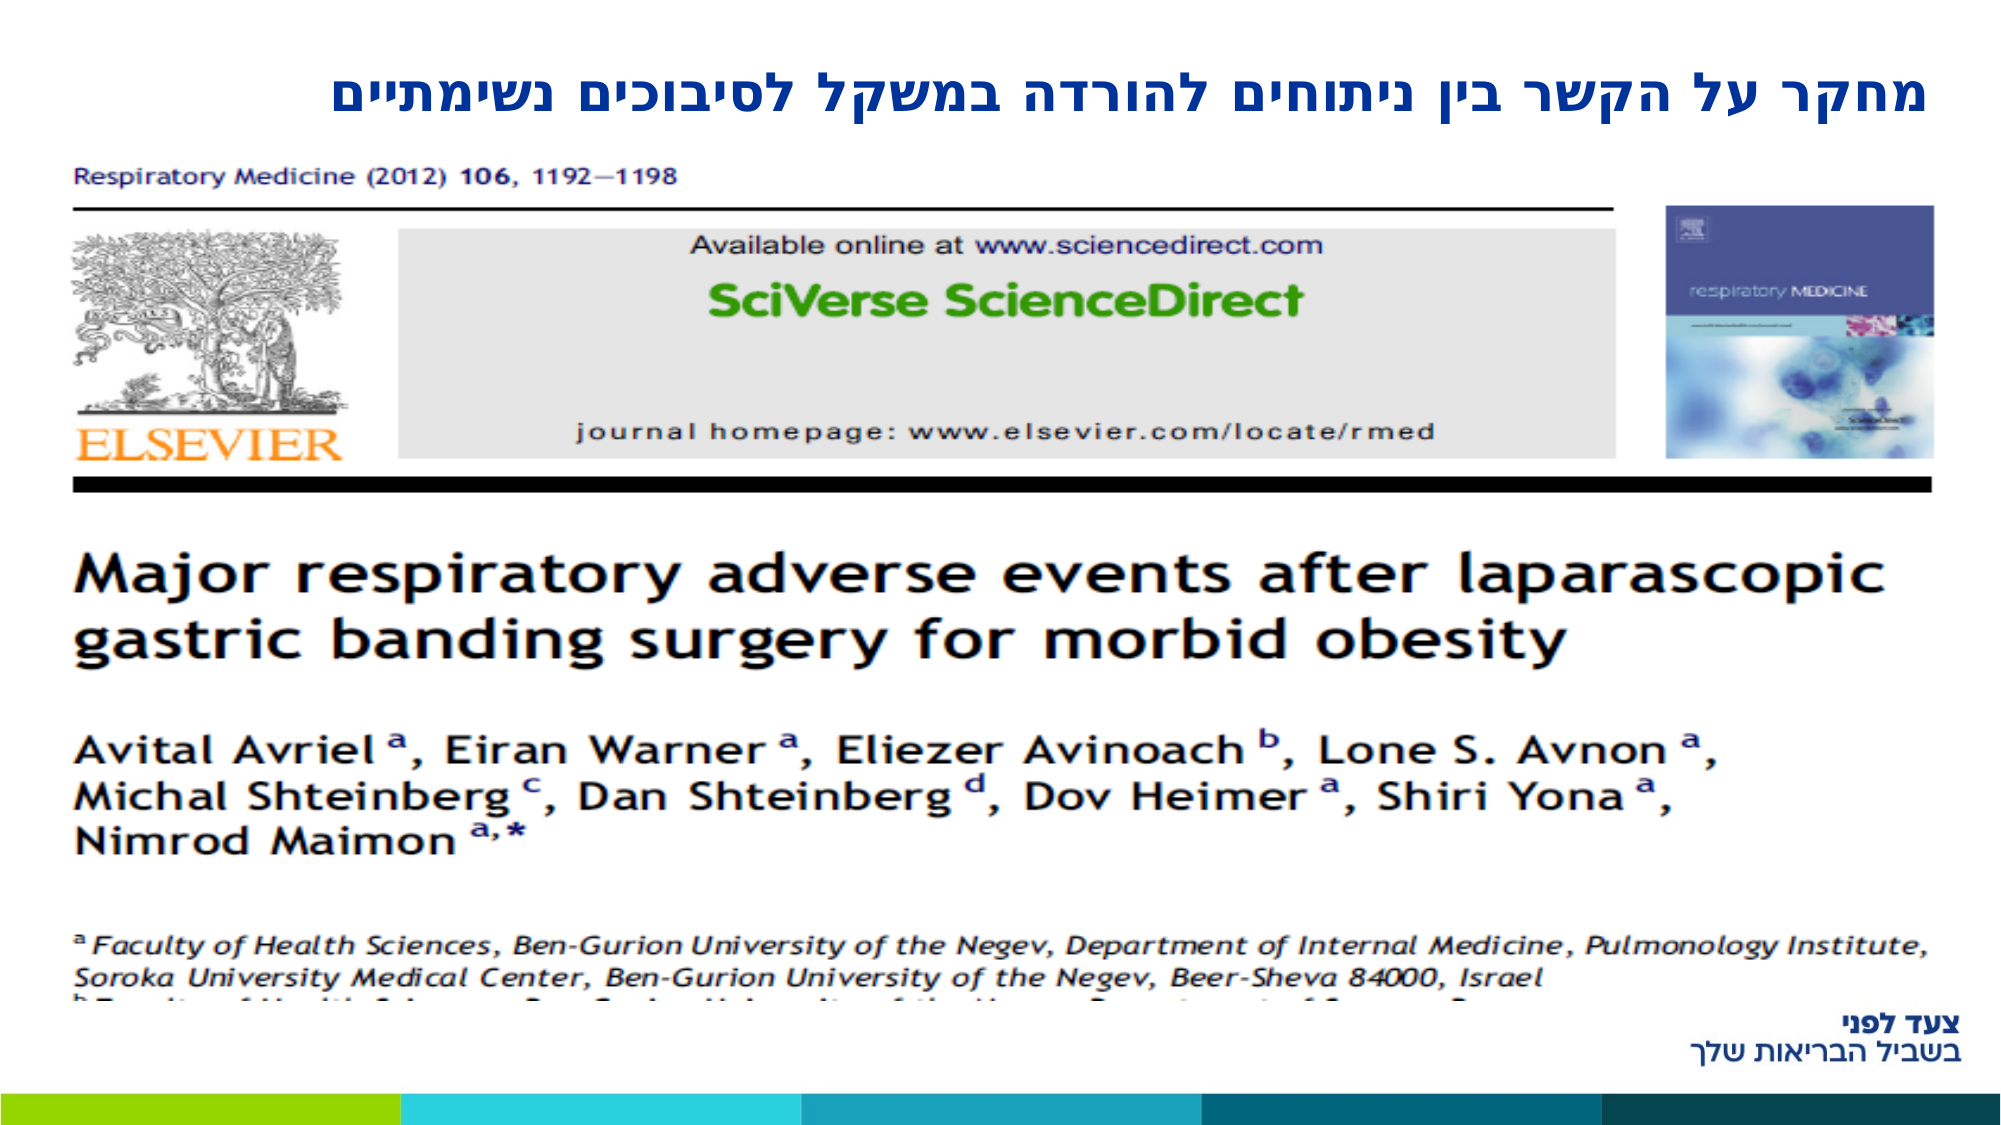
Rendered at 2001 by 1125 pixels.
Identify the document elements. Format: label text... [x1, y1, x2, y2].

title מחקר על הקשר בין ניתוחים להורדה במשקל לסיבוכים נשימתיים [53, 39, 1947, 140]
picture [0, 0, 2001, 1125]
